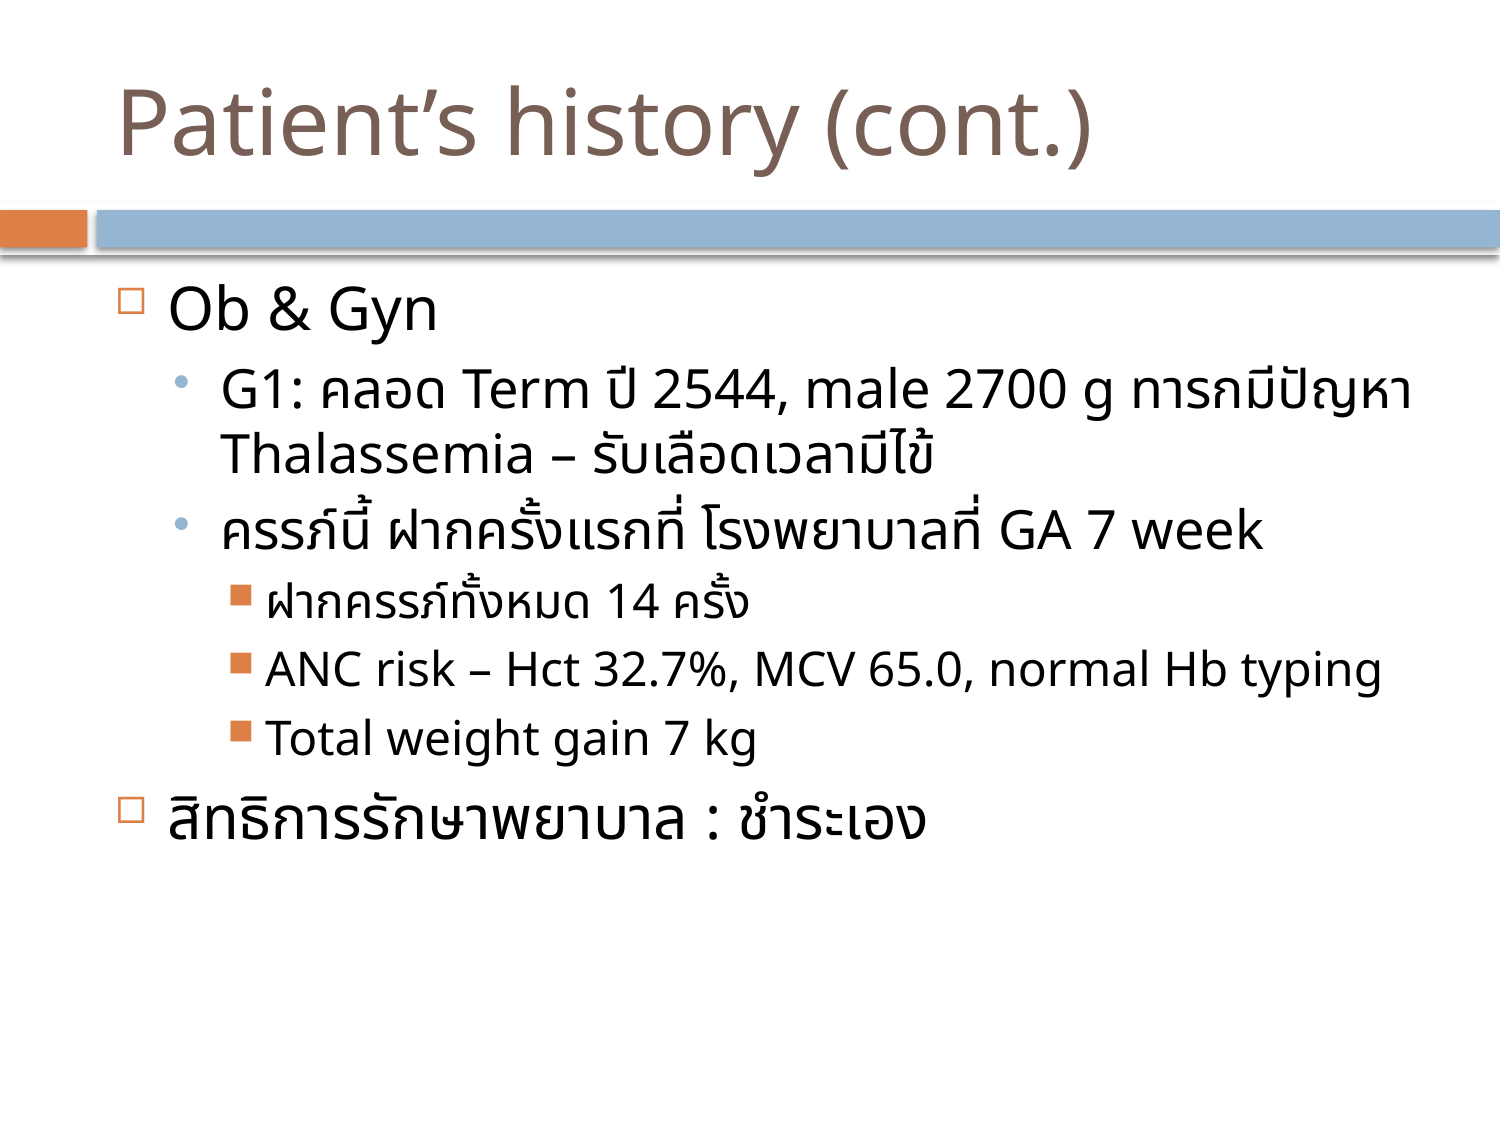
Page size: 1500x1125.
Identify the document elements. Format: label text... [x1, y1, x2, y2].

list Ob & Gyn G1: คลอด Term ปี 2544, male 2700 g ทารกมีปัญหา Thalassemia – รับเลือดเวลามีไข้ ครรภ์นี้ ฝากครั้งแรกที่ โรงพยาบาลที่ GA 7 week ฝากครรภ์ทั้งหมด 14 ครั้ง ANC risk – Hct 32.7%, MCV 65.0, normal Hb typing Total weight gain 7 kg สิทธิการรักษาพยาบาล : ชำระเอง [100, 262, 1438, 1000]
title Patient’s history (cont.) [100, 37, 1438, 200]
